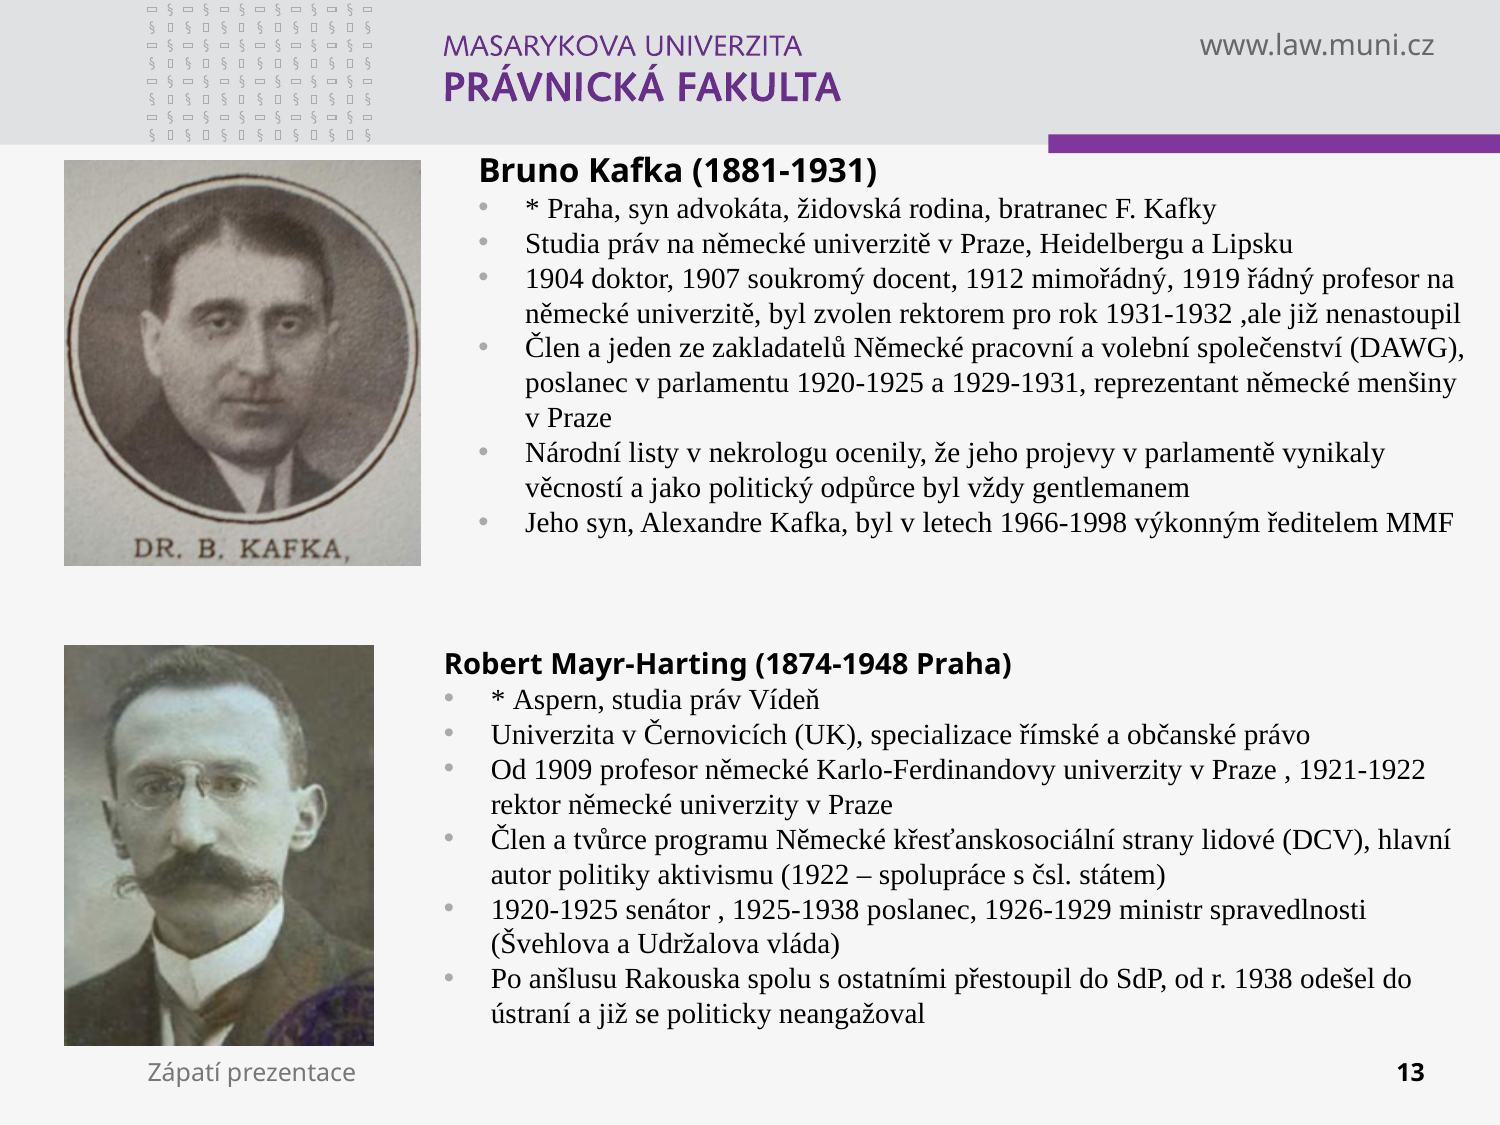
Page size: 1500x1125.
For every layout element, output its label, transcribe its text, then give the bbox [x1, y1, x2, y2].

list Bruno Kafka (1881-1931) * Praha, syn advokáta, židovská rodina, bratranec F. Kafky Studia práv na německé univerzitě v Praze, Heidelbergu a Lipsku 1904 doktor, 1907 soukromý docent, 1912 mimořádný, 1919 řádný profesor na německé univerzitě, byl zvolen rektorem pro rok 1931-1932 ,ale již nenastoupil Člen a jeden ze zakladatelů Německé pracovní a volební společenství (DAWG), poslanec v parlamentu 1920-1925 a 1929-1931, reprezentant německé menšiny v Praze Národní listy v nekrologu ocenily, že jeho projevy v parlamentě vynikaly věcností a jako politický odpůrce byl vždy gentlemanem Jeho syn, Alexandre Kafka, byl v letech 1966-1998 výkonným ředitelem MMF [478, 149, 1471, 587]
picture [64, 644, 374, 1046]
footer Zápatí prezentace [147, 1056, 1269, 1100]
picture [64, 160, 421, 566]
slide_number 13 [1316, 1056, 1425, 1100]
list Robert Mayr-Harting (1874-1948 Praha) * Aspern, studia práv Vídeň Univerzita v Černovicích (UK), specializace římské a občanské právo Od 1909 profesor německé Karlo-Ferdinandovy univerzity v Praze , 1921-1922 rektor německé univerzity v Praze Člen a tvůrce programu Německé křesťanskosociální strany lidové (DCV), hlavní autor politiky aktivismu (1922 – spolupráce s čsl. státem) 1920-1925 senátor , 1925-1938 poslanec, 1926-1929 ministr spravedlnosti (Švehlova a Udržalova vláda) Po anšlusu Rakouska spolu s ostatními přestoupil do SdP, od r. 1938 odešel do ústraní a již se politicky neangažoval [443, 645, 1459, 1047]
